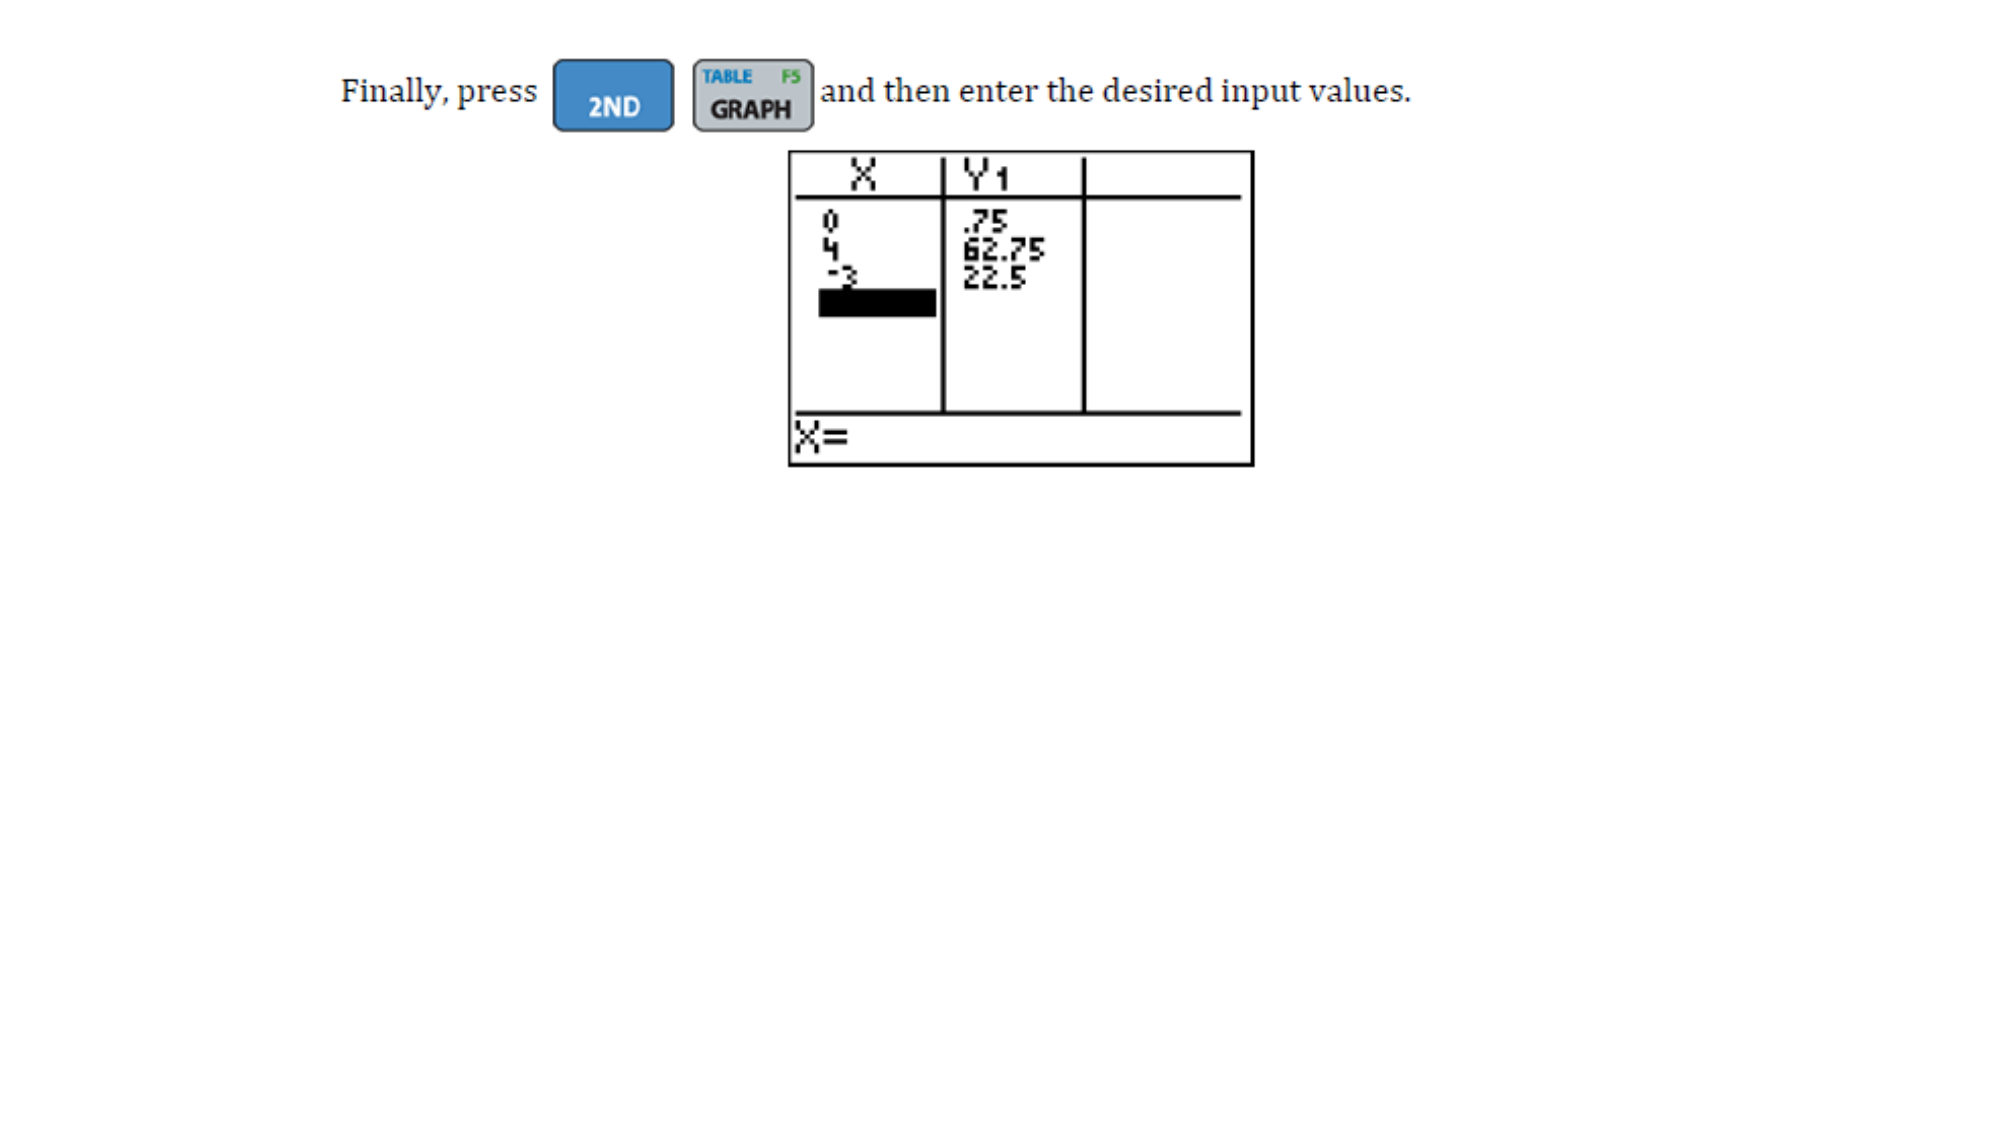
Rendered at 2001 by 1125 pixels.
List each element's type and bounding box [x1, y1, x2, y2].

list [315, 27, 1527, 496]
